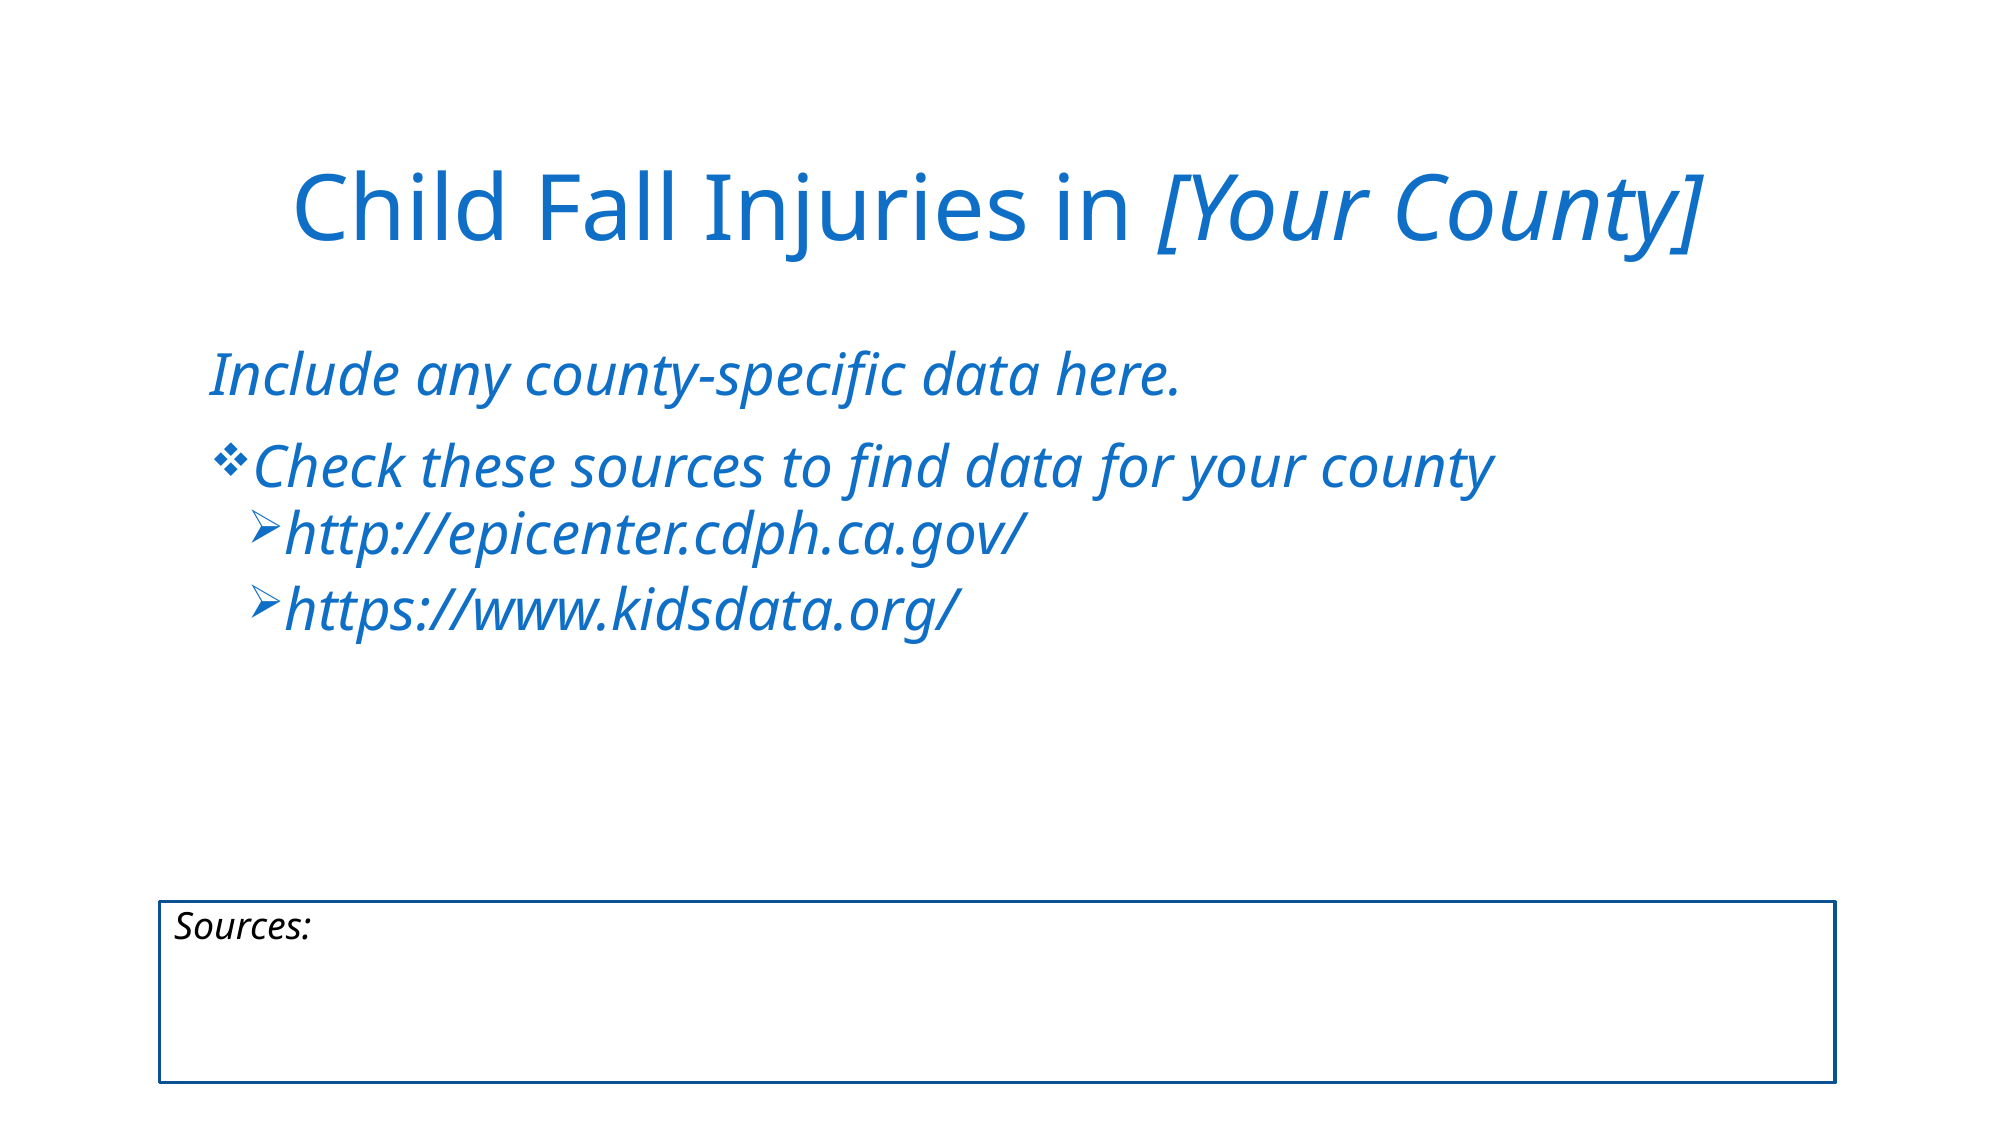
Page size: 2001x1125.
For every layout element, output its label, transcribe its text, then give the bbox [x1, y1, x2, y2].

list Include any county-specific data here. Check these sources to find data for your county http://epicenter.cdph.ca.gov/ https://www.kidsdata.org/ [187, 337, 1808, 900]
text_box Sources: [158, 900, 1837, 1084]
title Child Fall Injuries in [Your County] [187, 99, 1808, 323]
